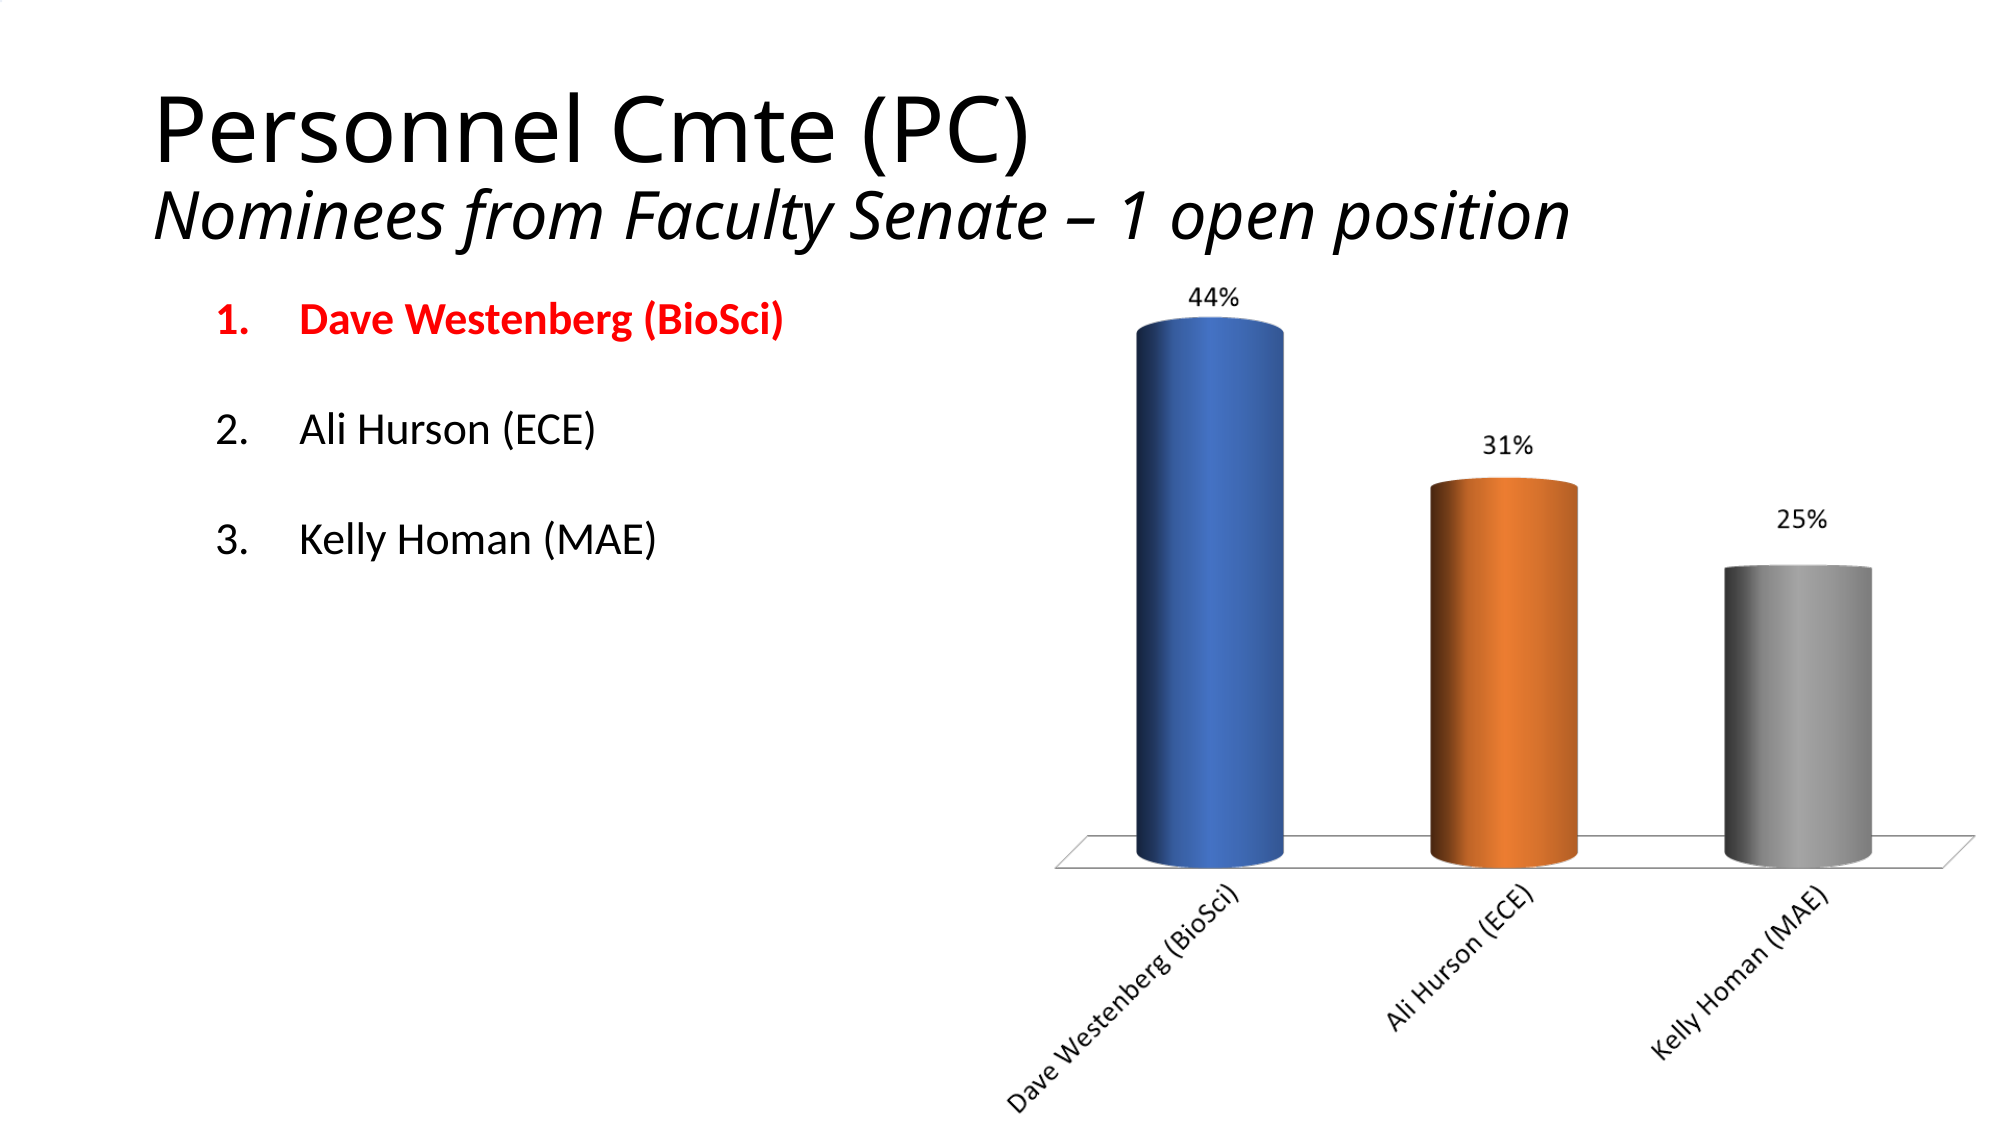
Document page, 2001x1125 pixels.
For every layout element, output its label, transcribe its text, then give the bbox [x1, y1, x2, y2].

title Personnel Cmte (PC) Nominees from Faculty Senate – 1 open position [137, 59, 1863, 278]
list Dave Westenberg (BioSci) Ali Hurson (ECE) Kelly Homan (MAE) [200, 281, 1069, 1069]
text_box [989, 280, 1991, 1125]
